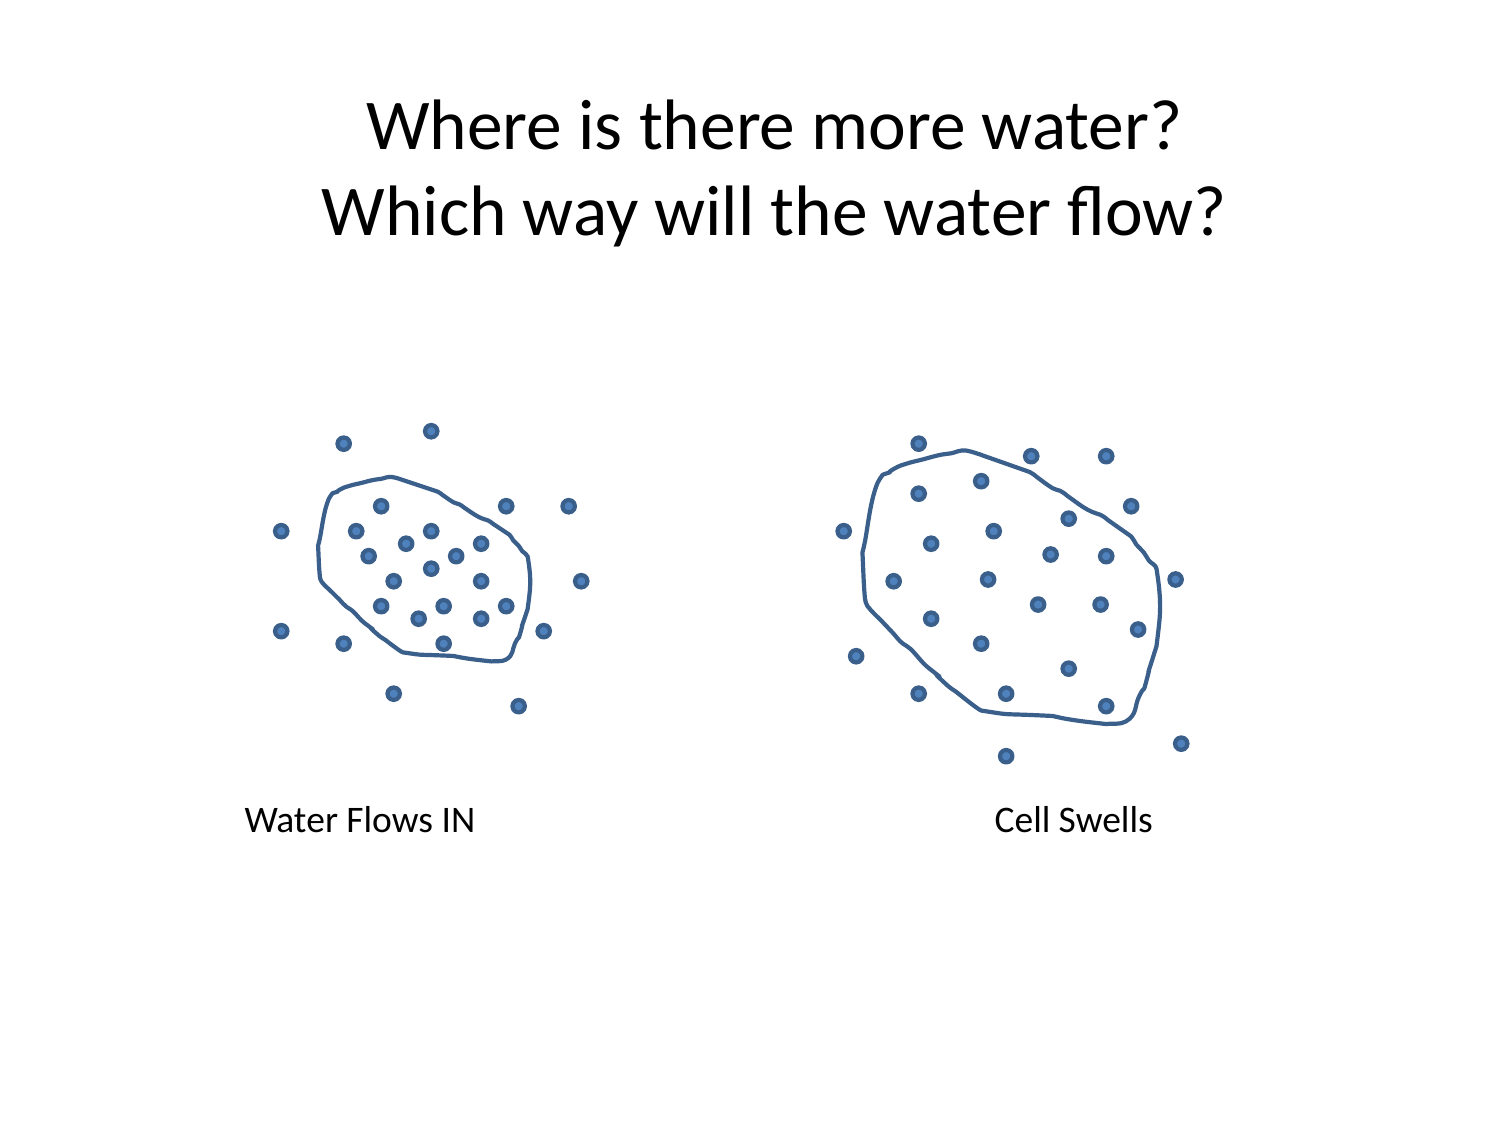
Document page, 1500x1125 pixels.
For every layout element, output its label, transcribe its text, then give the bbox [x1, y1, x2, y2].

text_box [1060, 660, 1078, 677]
text_box [422, 560, 440, 577]
text_box [497, 597, 515, 615]
text_box [979, 571, 997, 588]
text_box [572, 572, 590, 590]
text_box [1060, 510, 1078, 527]
text_box [1042, 546, 1059, 563]
text_box [997, 747, 1015, 765]
text_box [972, 635, 990, 652]
text_box [472, 535, 490, 553]
text_box [422, 422, 440, 440]
text_box [1129, 621, 1147, 638]
text_box [910, 485, 928, 502]
text_box [315, 474, 533, 664]
text_box [397, 535, 415, 553]
text_box [1167, 571, 1184, 588]
text_box [1092, 596, 1109, 613]
text_box [335, 635, 352, 652]
text_box [1122, 497, 1140, 515]
text_box [910, 685, 928, 703]
text_box [472, 572, 490, 590]
text_box [922, 610, 940, 628]
text_box [922, 535, 940, 553]
text_box [372, 597, 390, 615]
text_box [472, 610, 490, 628]
text_box [347, 522, 365, 540]
text_box [1172, 735, 1190, 752]
text_box [1022, 447, 1040, 465]
text_box [360, 547, 377, 565]
text_box [335, 435, 352, 452]
text_box [985, 522, 1003, 540]
text_box [272, 622, 290, 640]
text_box [835, 522, 853, 540]
text_box Water Flows IN Cell Swells [229, 787, 1168, 848]
text_box [385, 685, 403, 703]
text_box [997, 685, 1015, 703]
text_box Where is there more water? Which way will the water flow? [99, 70, 1450, 258]
text_box [860, 448, 1163, 727]
text_box [510, 697, 527, 715]
text_box [1097, 547, 1115, 565]
text_box [972, 472, 990, 490]
text_box [422, 522, 440, 540]
text_box [497, 497, 515, 515]
text_box [435, 635, 452, 652]
text_box [410, 610, 427, 628]
text_box [535, 622, 553, 640]
text_box [372, 497, 390, 515]
text_box [385, 572, 403, 590]
text_box [1097, 697, 1115, 715]
text_box [560, 497, 577, 515]
text_box [910, 435, 928, 452]
text_box [272, 522, 290, 540]
text_box [435, 597, 452, 615]
text_box [1029, 596, 1047, 613]
text_box [447, 547, 465, 565]
text_box [1097, 447, 1115, 465]
text_box [847, 647, 865, 665]
text_box [885, 572, 902, 590]
